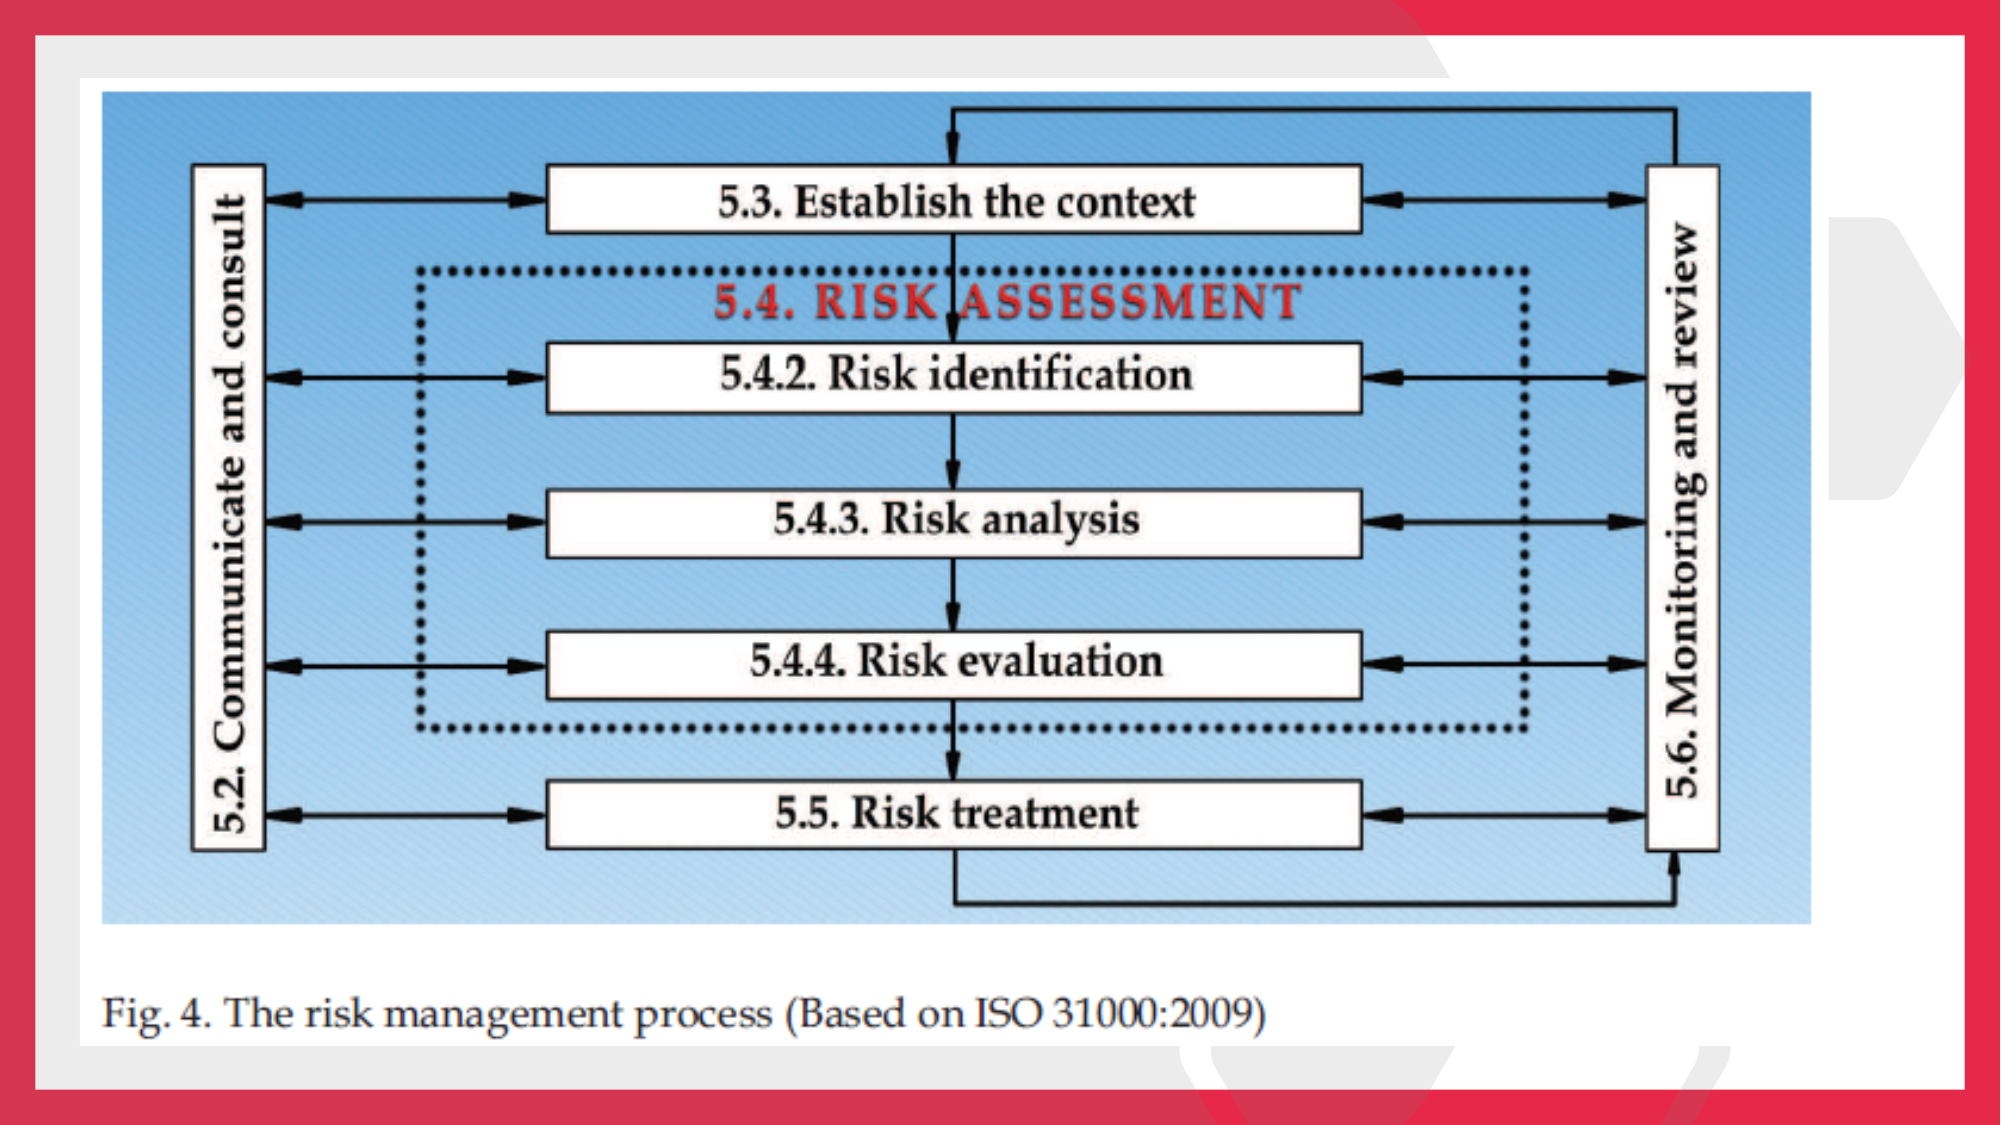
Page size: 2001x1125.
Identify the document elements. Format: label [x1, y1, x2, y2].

text_box [1829, 216, 1972, 501]
text_box [1209, 1046, 1457, 1125]
text_box [1658, 1046, 1732, 1125]
picture [79, 78, 1829, 1046]
text_box [0, 0, 1452, 1125]
